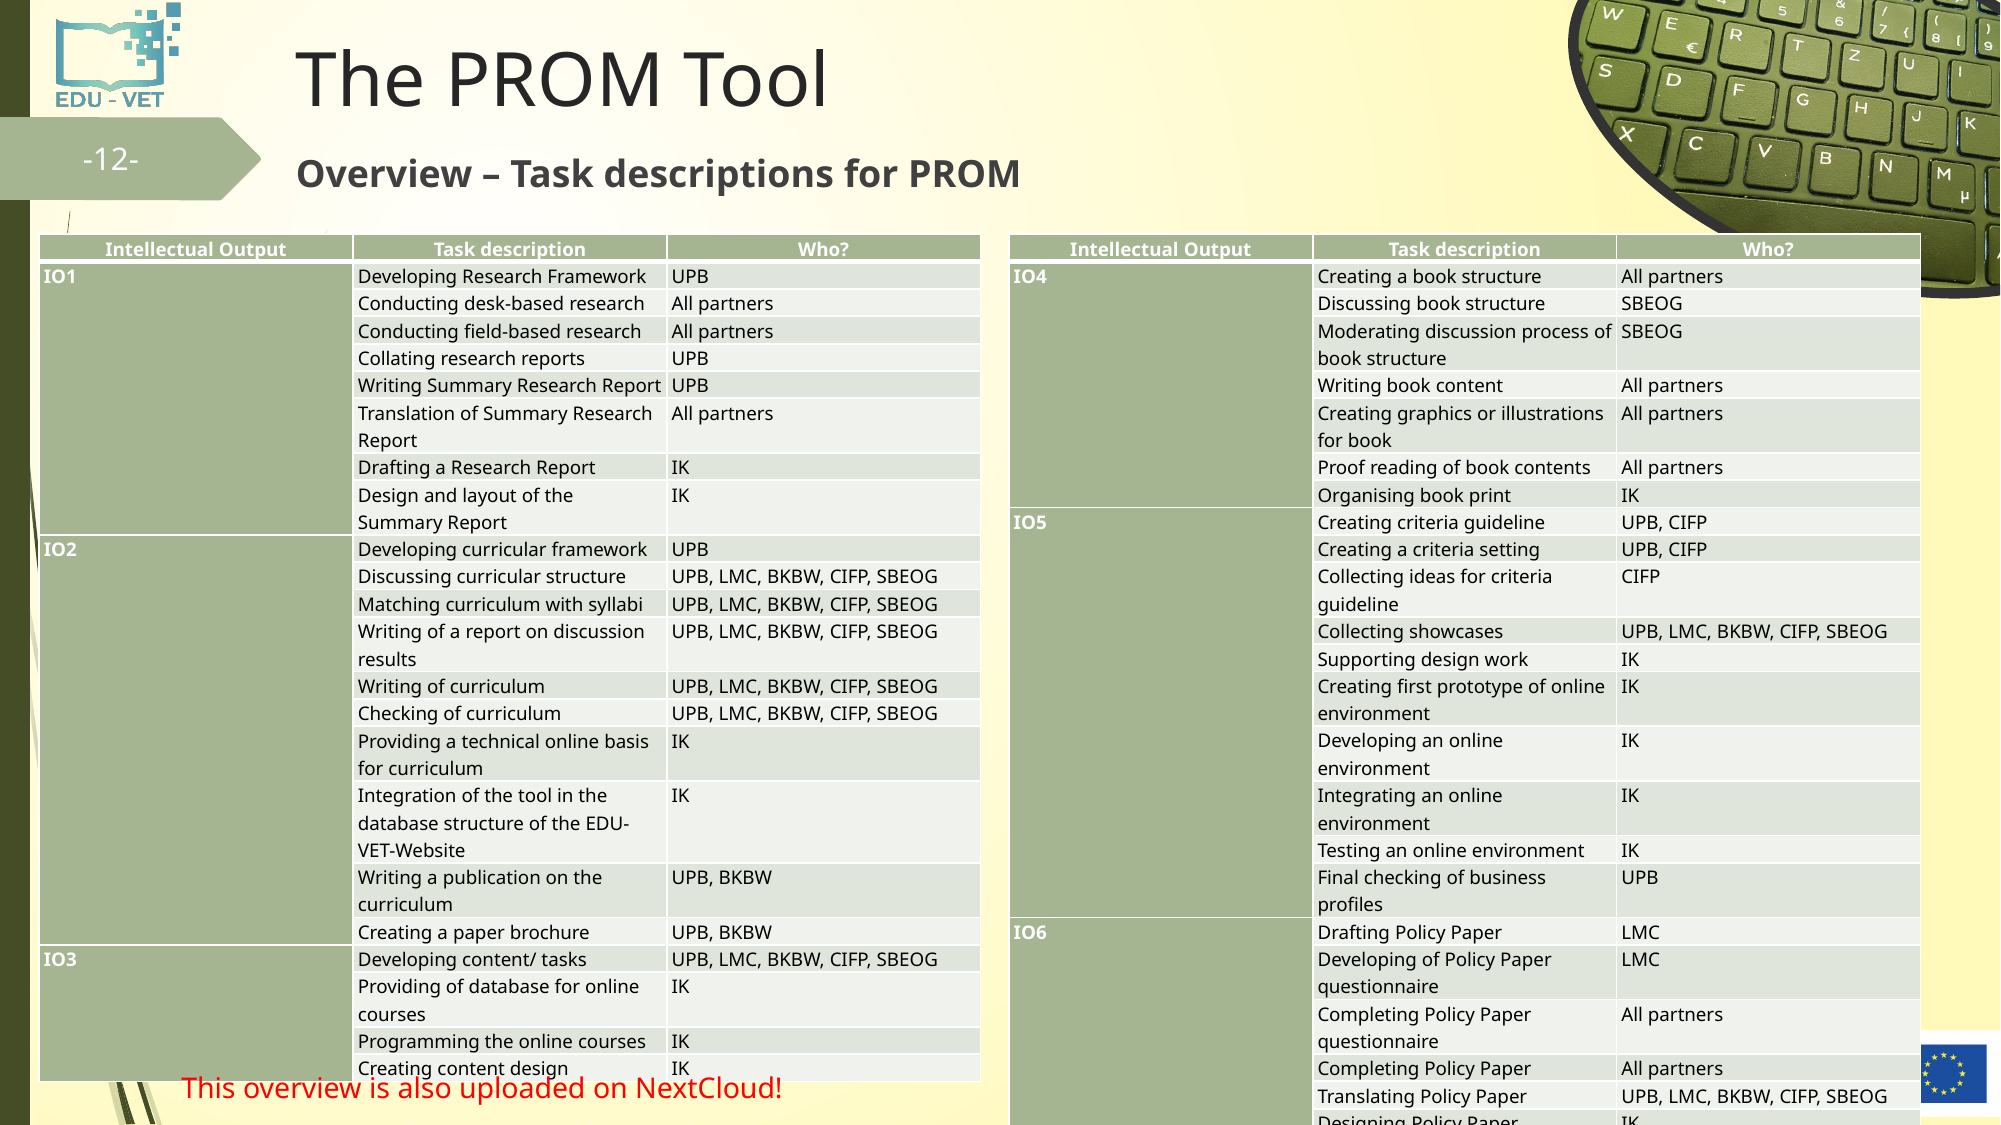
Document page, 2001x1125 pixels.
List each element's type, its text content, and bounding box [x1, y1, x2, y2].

table_cell Translating Policy Paper [1314, 1082, 1602, 1108]
table_cell Proof reading of book contents [1314, 454, 1616, 479]
table_cell IO2 [40, 536, 352, 944]
table_cell Writing of curriculum [354, 672, 666, 698]
table_cell Providing a technical online basis for curriculum [354, 727, 666, 780]
picture [1590, 0, 2001, 288]
picture [1608, 1029, 2000, 1117]
table_cell UPB, LMC, BKBW, CIFP, SBEOG [668, 563, 980, 589]
table_cell IO5 [1010, 508, 1312, 917]
table_cell Final checking of business profiles [1314, 864, 1616, 917]
table_cell SBEOG [1617, 317, 1920, 370]
table_header Task description [354, 235, 666, 259]
table_cell IO6 [1010, 918, 1312, 1125]
table_cell Collecting showcases [1314, 618, 1616, 643]
table_cell Design and layout of the Summary Report [354, 481, 666, 534]
table_cell UPB, CIFP [1617, 536, 1920, 561]
table_cell All partners [1617, 454, 1920, 479]
table_header Intellectual Output [1010, 235, 1312, 259]
table_cell Integrating an online environment [1314, 782, 1616, 835]
table_cell UPB [668, 372, 980, 397]
table_cell UPB [1617, 864, 1920, 917]
table_header Task description [1314, 235, 1616, 259]
table_cell Conducting desk-based research [354, 290, 666, 315]
table_cell IK [1617, 481, 1920, 507]
table_cell Conducting field-based research [354, 317, 666, 343]
table_cell CIFP [1617, 563, 1920, 616]
table_cell UPB, LMC, BKBW, CIFP, SBEOG [668, 672, 980, 698]
table_cell UPB, BKBW [668, 918, 980, 944]
table_cell UPB, BKBW [668, 864, 980, 917]
table_cell Drafting a Research Report [354, 454, 666, 479]
table_cell IK [668, 782, 980, 862]
text_box This overview is also uploaded on NextCloud! [166, 1006, 981, 1117]
table_header Intellectual Output [40, 235, 352, 259]
table_cell Creating first prototype of online environment [1314, 672, 1616, 725]
table_cell IK [1617, 645, 1920, 671]
table_cell All partners [1617, 264, 1920, 288]
table_cell IK [668, 727, 980, 780]
table_cell Writing book content [1314, 372, 1616, 397]
table_cell Testing an online environment [1314, 836, 1616, 862]
table_cell LMC [1617, 946, 1920, 999]
table_cell IK [668, 973, 980, 1006]
table_cell All partners [668, 399, 980, 452]
table_cell UPB, LMC, BKBW, CIFP, SBEOG [668, 946, 980, 971]
table_cell Creating a criteria setting [1314, 536, 1616, 561]
table_cell LMC [1617, 918, 1920, 944]
table_cell UPB, LMC, BKBW, CIFP, SBEOG [668, 618, 980, 671]
table_cell Matching curriculum with syllabi [354, 590, 666, 616]
table_cell Drafting Policy Paper [1314, 918, 1616, 944]
list Overview – Task descriptions for PROM [280, 76, 1443, 235]
table_cell Creating graphics or illustrations for book [1314, 399, 1616, 452]
table_cell UPB [668, 345, 980, 370]
table_cell All partners [1617, 1000, 1920, 1027]
table_cell All partners [668, 317, 980, 343]
table_cell Developing of Policy Paper questionnaire [1314, 946, 1616, 999]
table_header Who? [1617, 235, 1920, 259]
table_cell UPB, CIFP [1617, 508, 1920, 534]
table_cell UPB, LMC, BKBW, CIFP, SBEOG [668, 590, 980, 616]
table_cell Discussing curricular structure [354, 563, 666, 589]
table_cell All partners [668, 290, 980, 315]
table_cell Developing curricular framework [354, 536, 666, 561]
table_cell Developing an online environment [1314, 727, 1616, 780]
table_cell All partners [1617, 399, 1920, 452]
table_cell Supporting design work [1314, 645, 1616, 671]
table_cell Creating criteria guideline [1314, 508, 1616, 534]
table_cell Writing a publication on the curriculum [354, 864, 666, 917]
table_cell UPB [668, 264, 980, 288]
table_cell Collating research reports [354, 345, 666, 370]
table_cell IK [1617, 727, 1920, 780]
table_cell Writing Summary Research Report [354, 372, 666, 397]
table_cell IO3 [40, 946, 352, 1081]
picture [52, 0, 189, 123]
table_cell Creating a book structure [1314, 264, 1616, 288]
table_cell Creating a paper brochure [354, 918, 666, 944]
table_cell IO1 [40, 264, 352, 534]
table_cell Developing Research Framework [354, 264, 666, 288]
table_cell Writing of a report on discussion results [354, 618, 666, 671]
table_cell Organising book print [1314, 481, 1616, 507]
table_cell IK [1617, 782, 1920, 835]
table_cell Moderating discussion process of book structure [1314, 317, 1616, 370]
table_cell Collecting ideas for criteria guideline [1314, 563, 1616, 616]
table_cell Translation of Summary Research Report [354, 399, 666, 452]
table_cell UPB, LMC, BKBW, CIFP, SBEOG [1617, 618, 1920, 643]
table_header Who? [668, 235, 980, 259]
table_cell UPB [668, 536, 980, 561]
table_cell IK [1617, 672, 1920, 725]
title The PROM Tool [280, 24, 1566, 233]
table_cell All partners [1617, 372, 1920, 397]
table_cell Discussing book structure [1314, 290, 1616, 315]
table_cell IK [668, 481, 980, 534]
table_cell UPB, LMC, BKBW, CIFP, SBEOG [668, 700, 980, 725]
table_cell IK [668, 454, 980, 479]
table_cell IO4 [1010, 264, 1312, 507]
table_cell SBEOG [1617, 290, 1920, 315]
table_cell Developing content/ tasks [354, 946, 666, 971]
table_cell IK [1617, 836, 1920, 862]
table_cell Providing of database for online courses [354, 973, 666, 1006]
table_cell Checking of curriculum [354, 700, 666, 725]
table_cell Completing Policy Paper [1314, 1055, 1602, 1080]
table_cell Completing Policy Paper questionnaire [1314, 1000, 1616, 1053]
table_cell Integration of the tool in the database structure of the EDU-VET-Website [354, 782, 666, 862]
table_cell Designing Policy Paper [1314, 1110, 1610, 1125]
